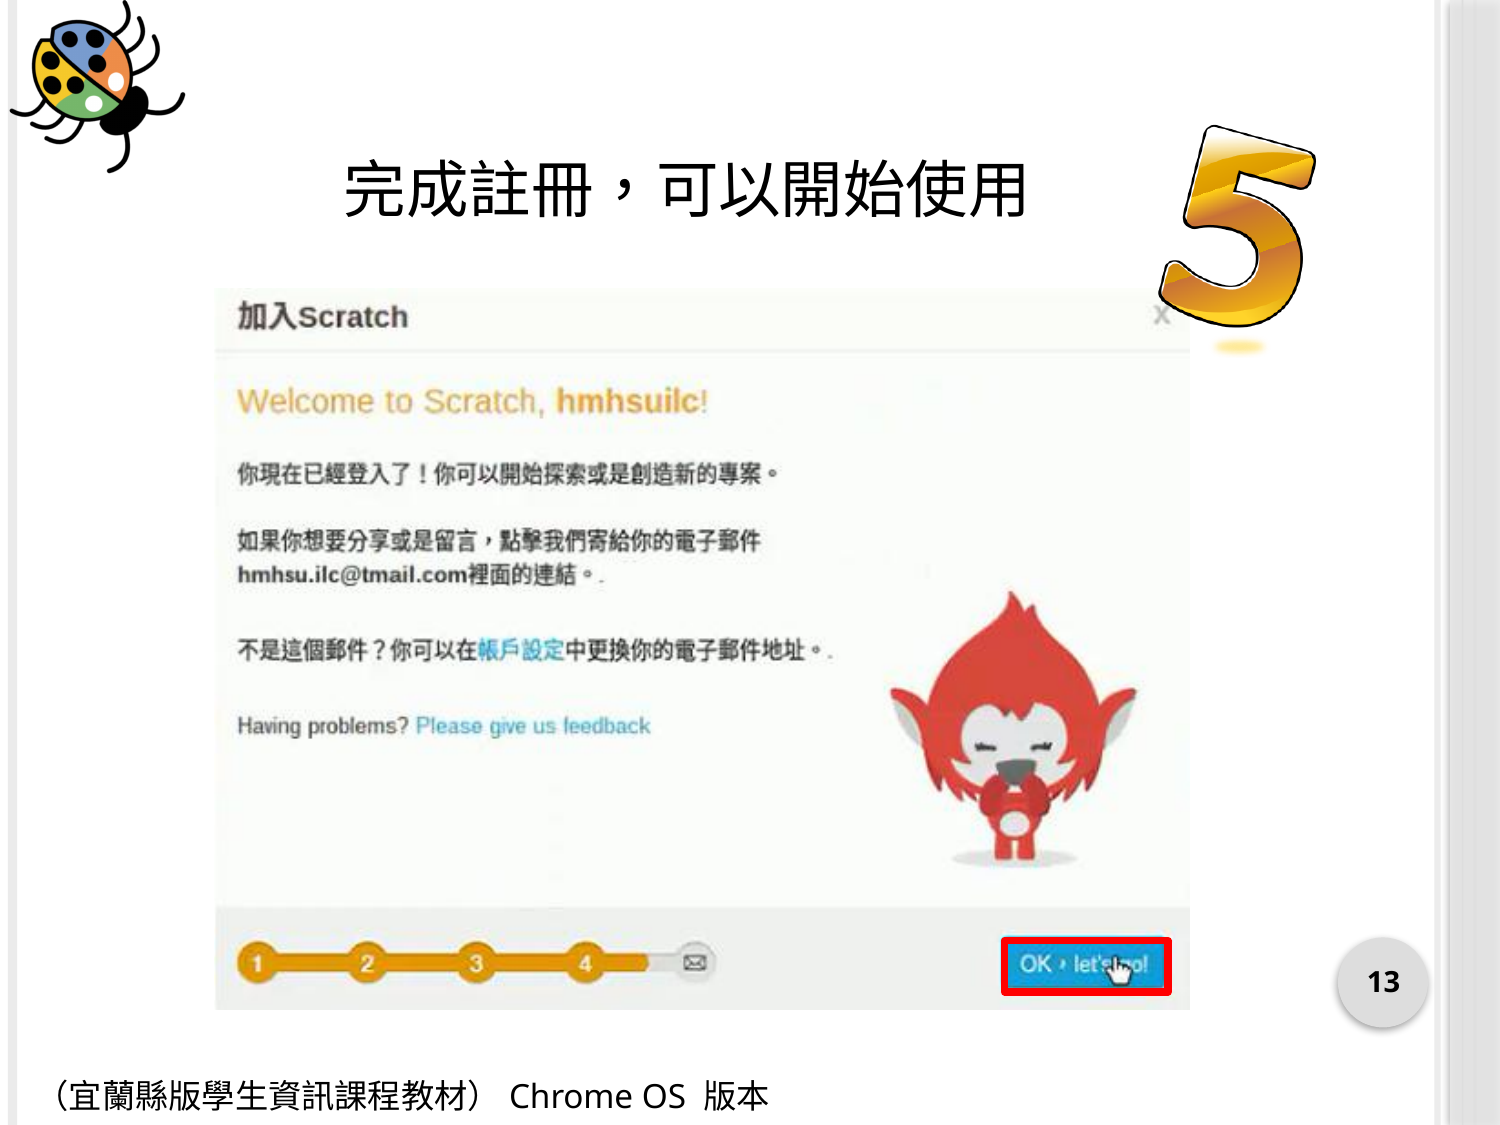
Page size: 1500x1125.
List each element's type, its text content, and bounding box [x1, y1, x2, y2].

slide_number 13 [1333, 940, 1434, 1027]
picture [1115, 121, 1353, 359]
title 完成註冊，可以開始使用 [75, 45, 1300, 233]
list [214, 287, 1190, 1011]
picture [0, 0, 169, 176]
